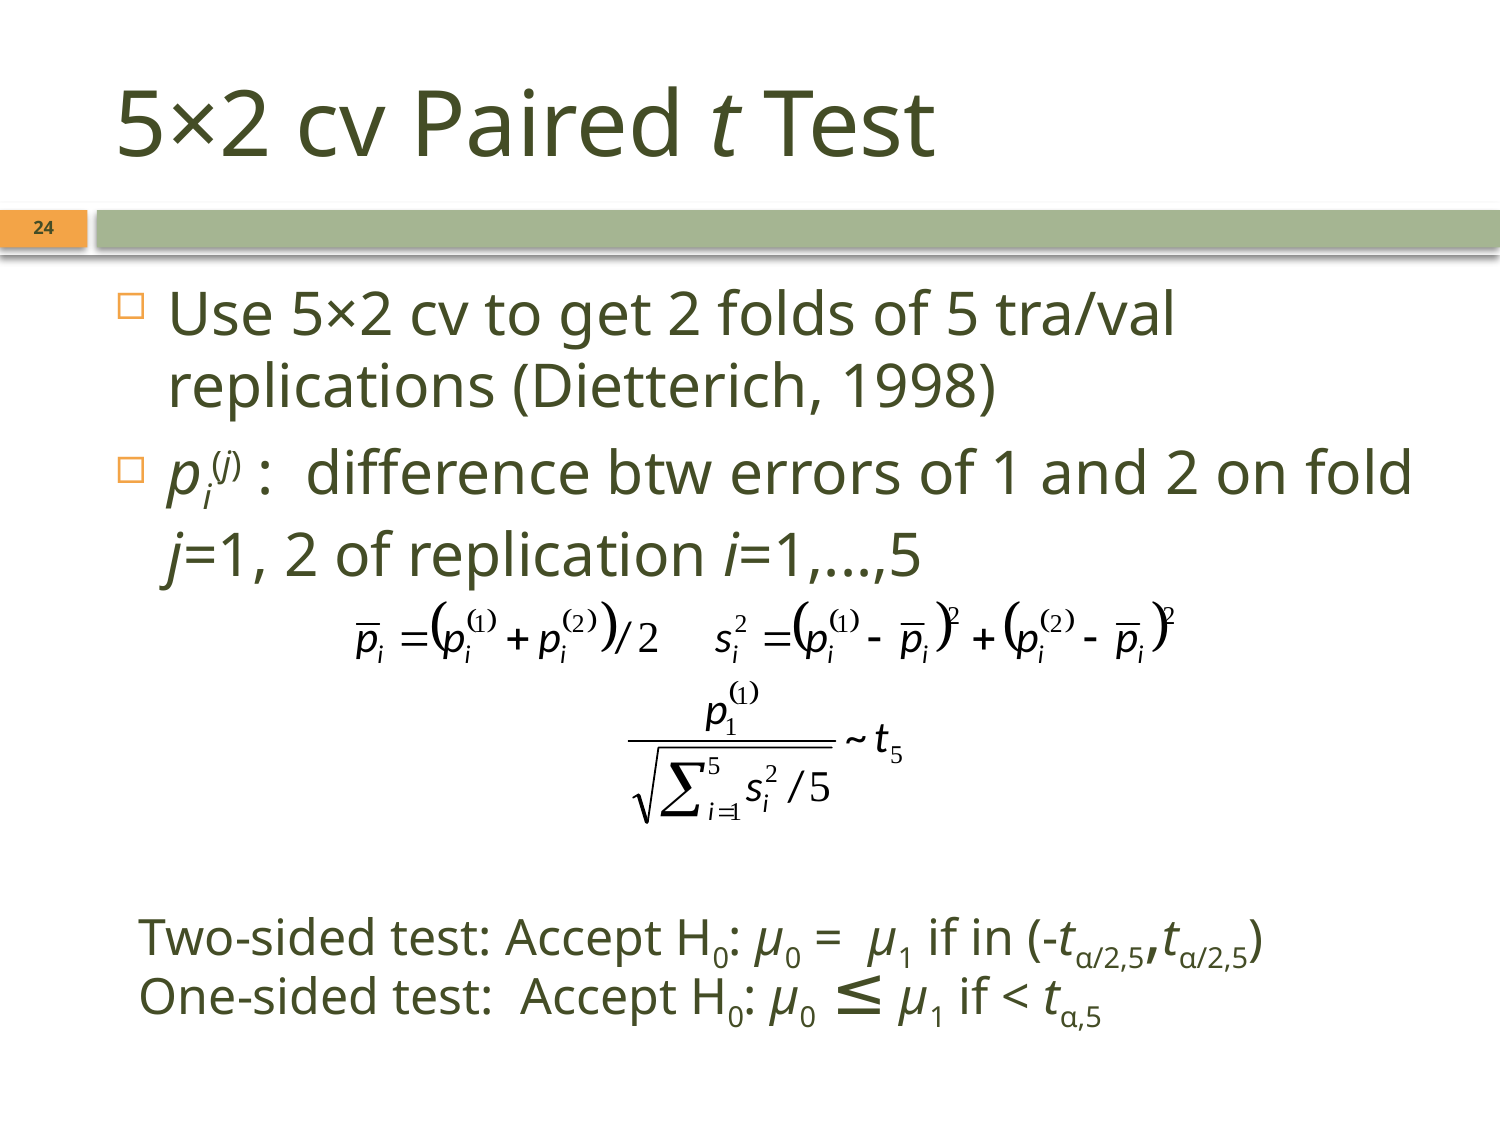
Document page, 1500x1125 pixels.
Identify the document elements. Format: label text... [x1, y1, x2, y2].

list Use 5×2 cv to get 2 folds of 5 tra/val replications (Dietterich, 1998) pi(j) : difference btw errors of 1 and 2 on fold j=1, 2 of replication i=1,...,5 [100, 267, 1451, 905]
text_box One-sided test: Accept H0: μ0 ≤ μ1 if < tα,5 [123, 940, 1365, 1041]
slide_number 24 [0, 208, 88, 249]
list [347, 597, 1183, 833]
text_box Two-sided test: Accept H0: μ0 = μ1 if in (-tα/2,5,tα/2,5) [123, 881, 1436, 982]
title 5×2 cv Paired t Test [100, 42, 1451, 197]
